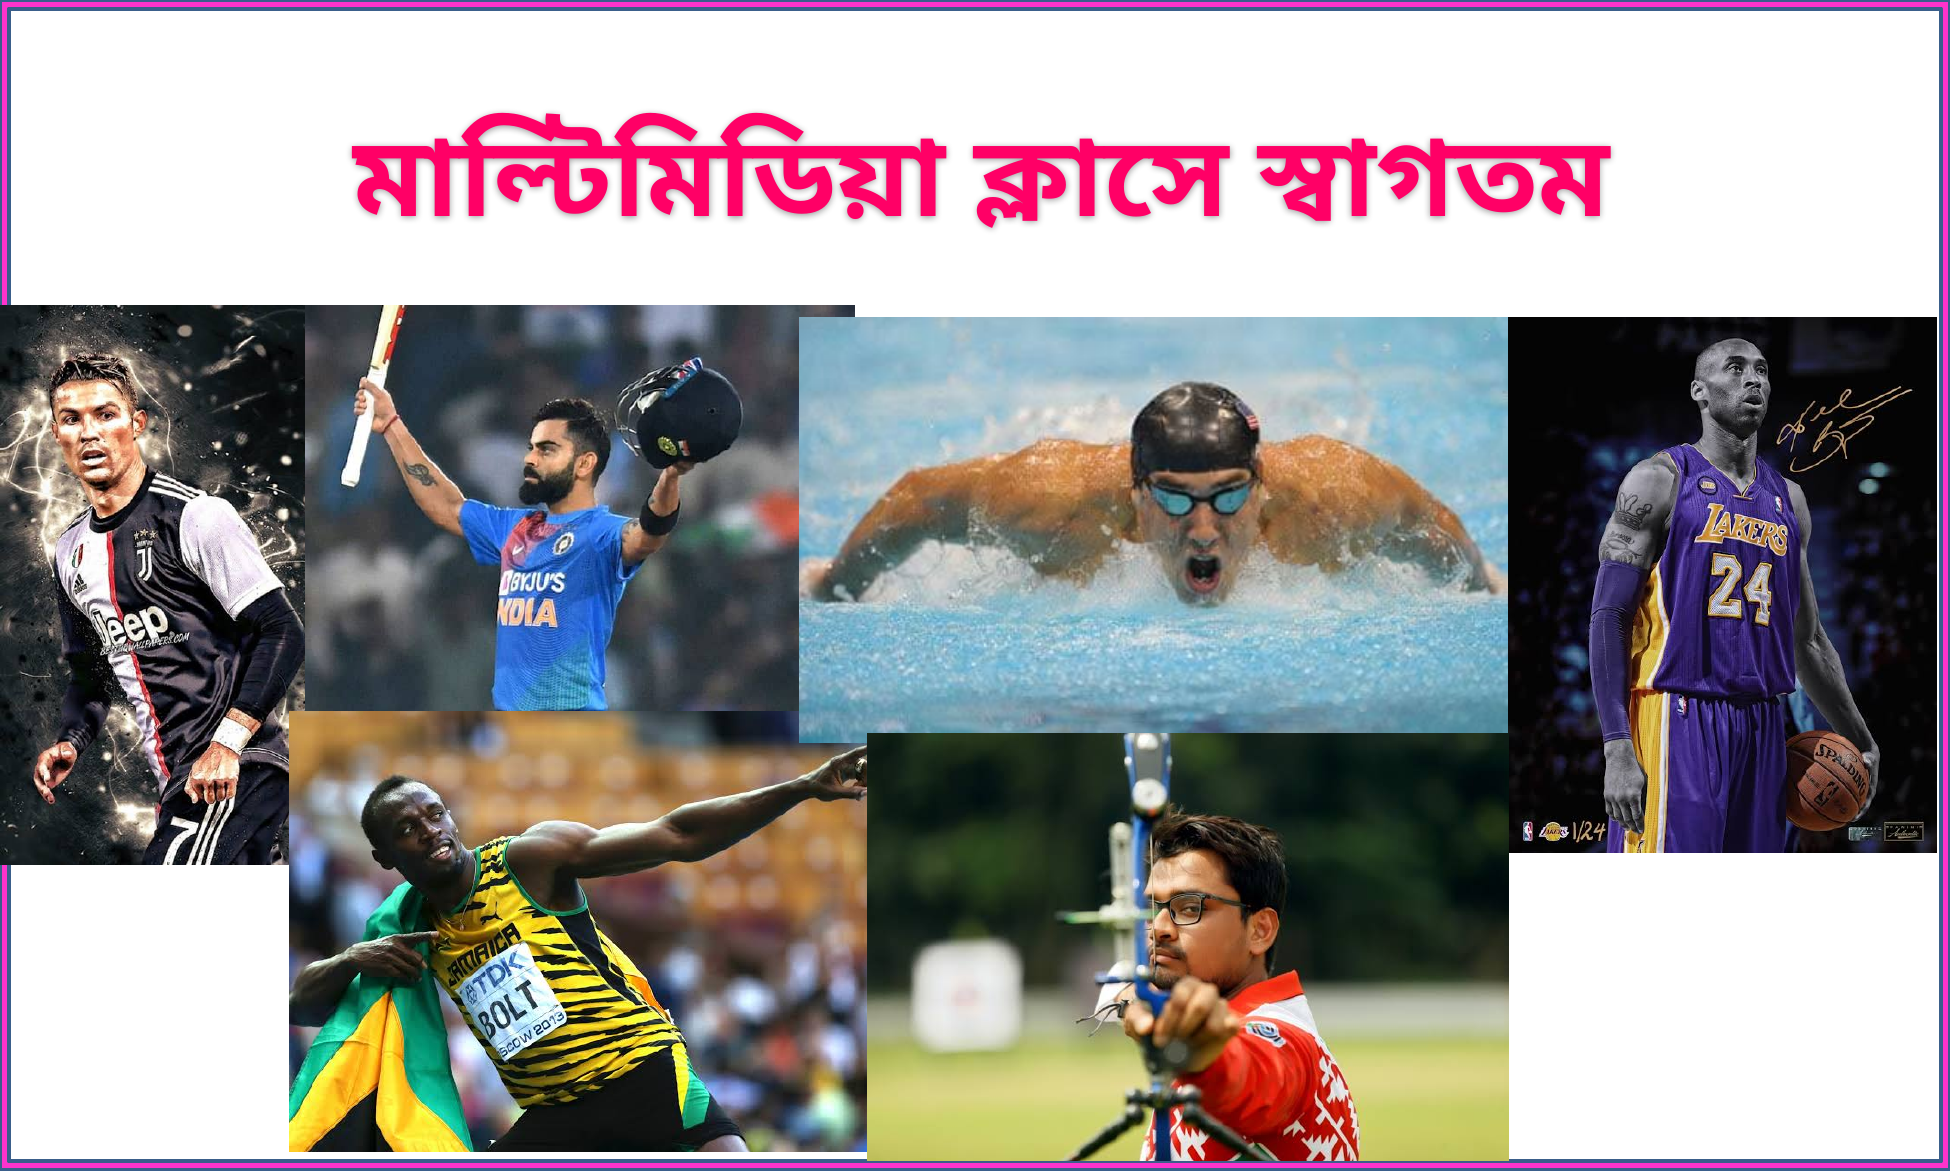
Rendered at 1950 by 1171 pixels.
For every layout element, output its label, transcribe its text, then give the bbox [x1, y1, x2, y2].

text_box মাল্টিমিডিয়া ক্লাসে স্বাগতম [304, 62, 1645, 280]
picture [0, 304, 1937, 1161]
